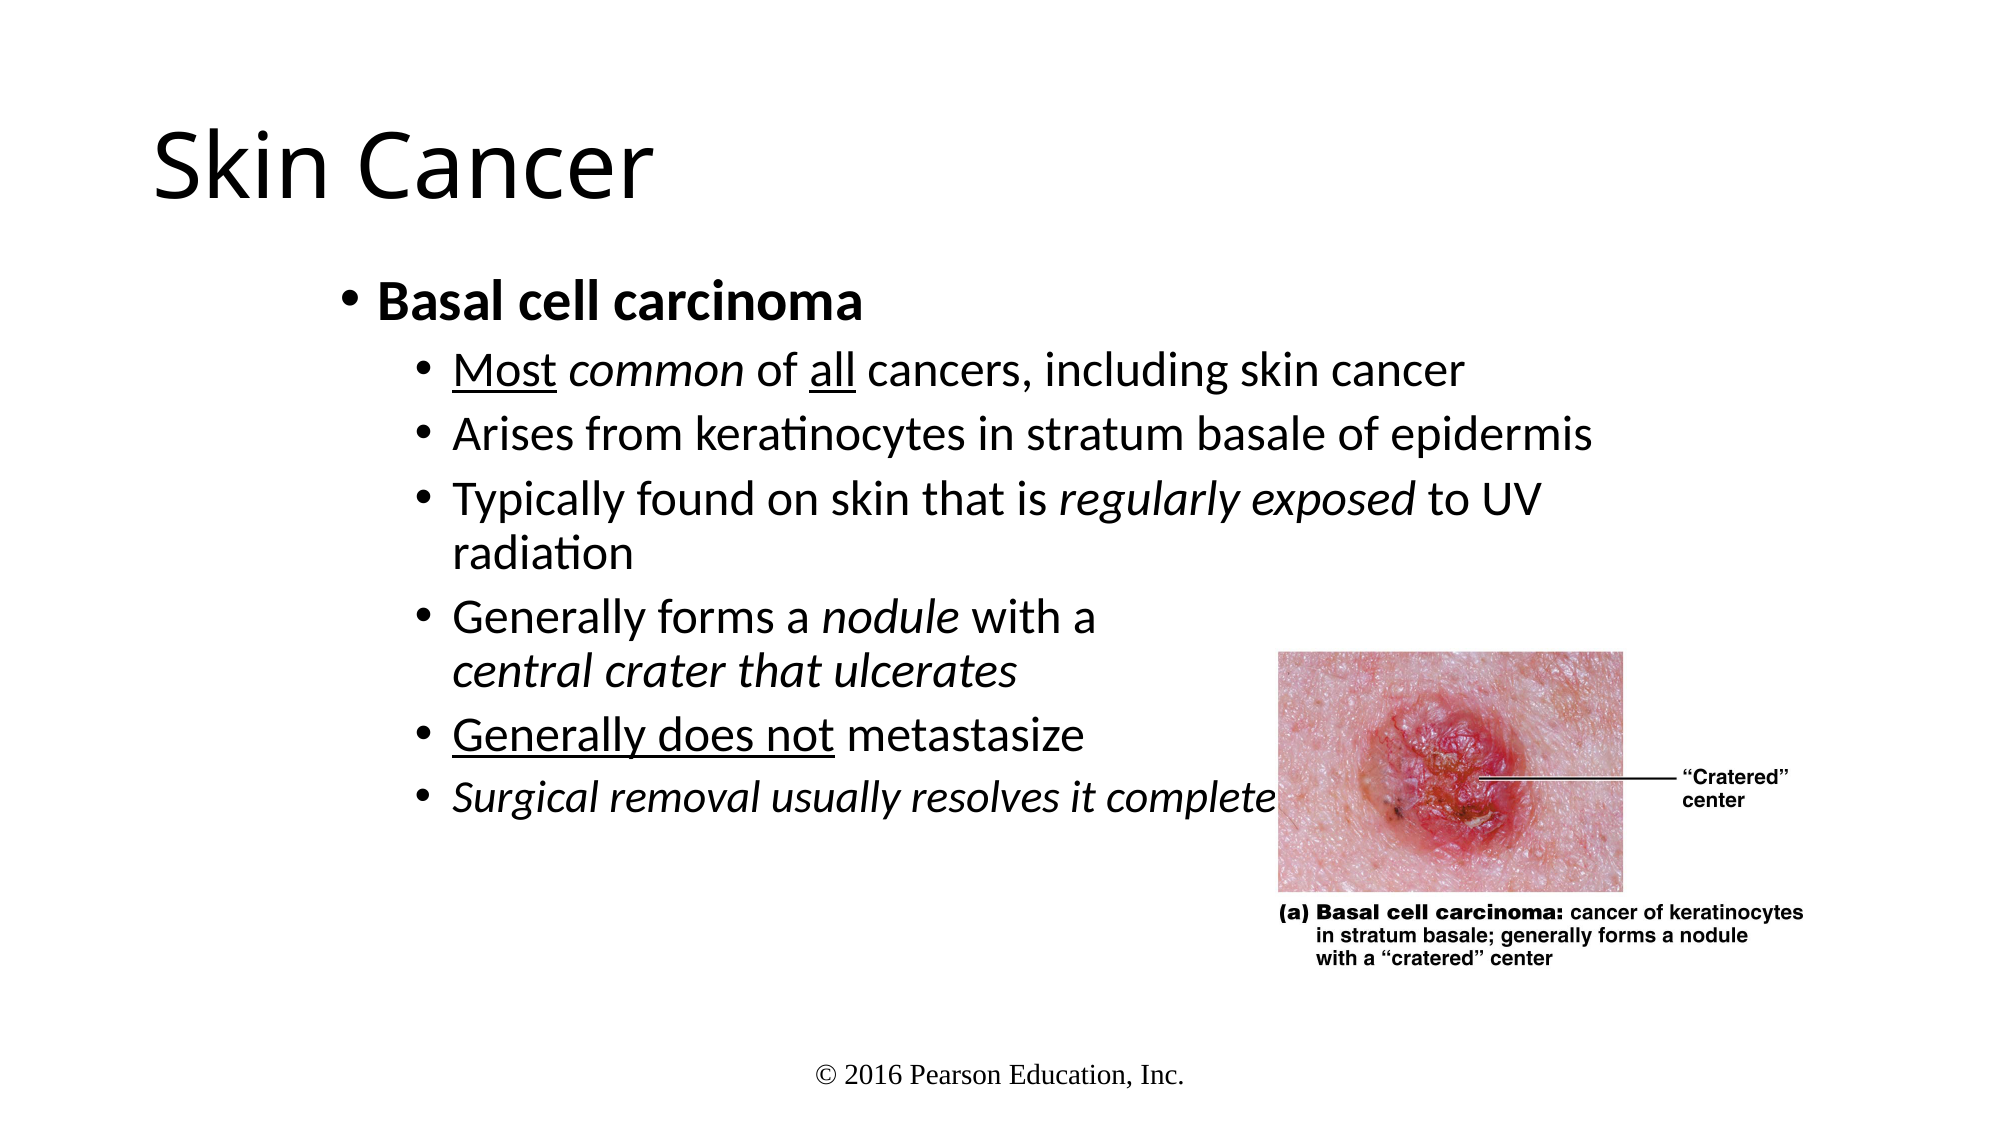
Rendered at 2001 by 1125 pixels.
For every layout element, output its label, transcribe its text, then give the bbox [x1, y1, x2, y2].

title Skin Cancer [137, 59, 1863, 278]
list Basal cell carcinoma Most common of all cancers, including skin cancer Arises from keratinocytes in stratum basale of epidermis Typically found on skin that is regularly exposed to UV radiation Generally forms a nodule with a central crater that ulcerates Generally does not metastasize Surgical removal usually resolves it completely [324, 262, 1675, 1035]
footer © 2016 Pearson Education, Inc. [662, 1042, 1338, 1103]
picture [1274, 648, 1808, 969]
